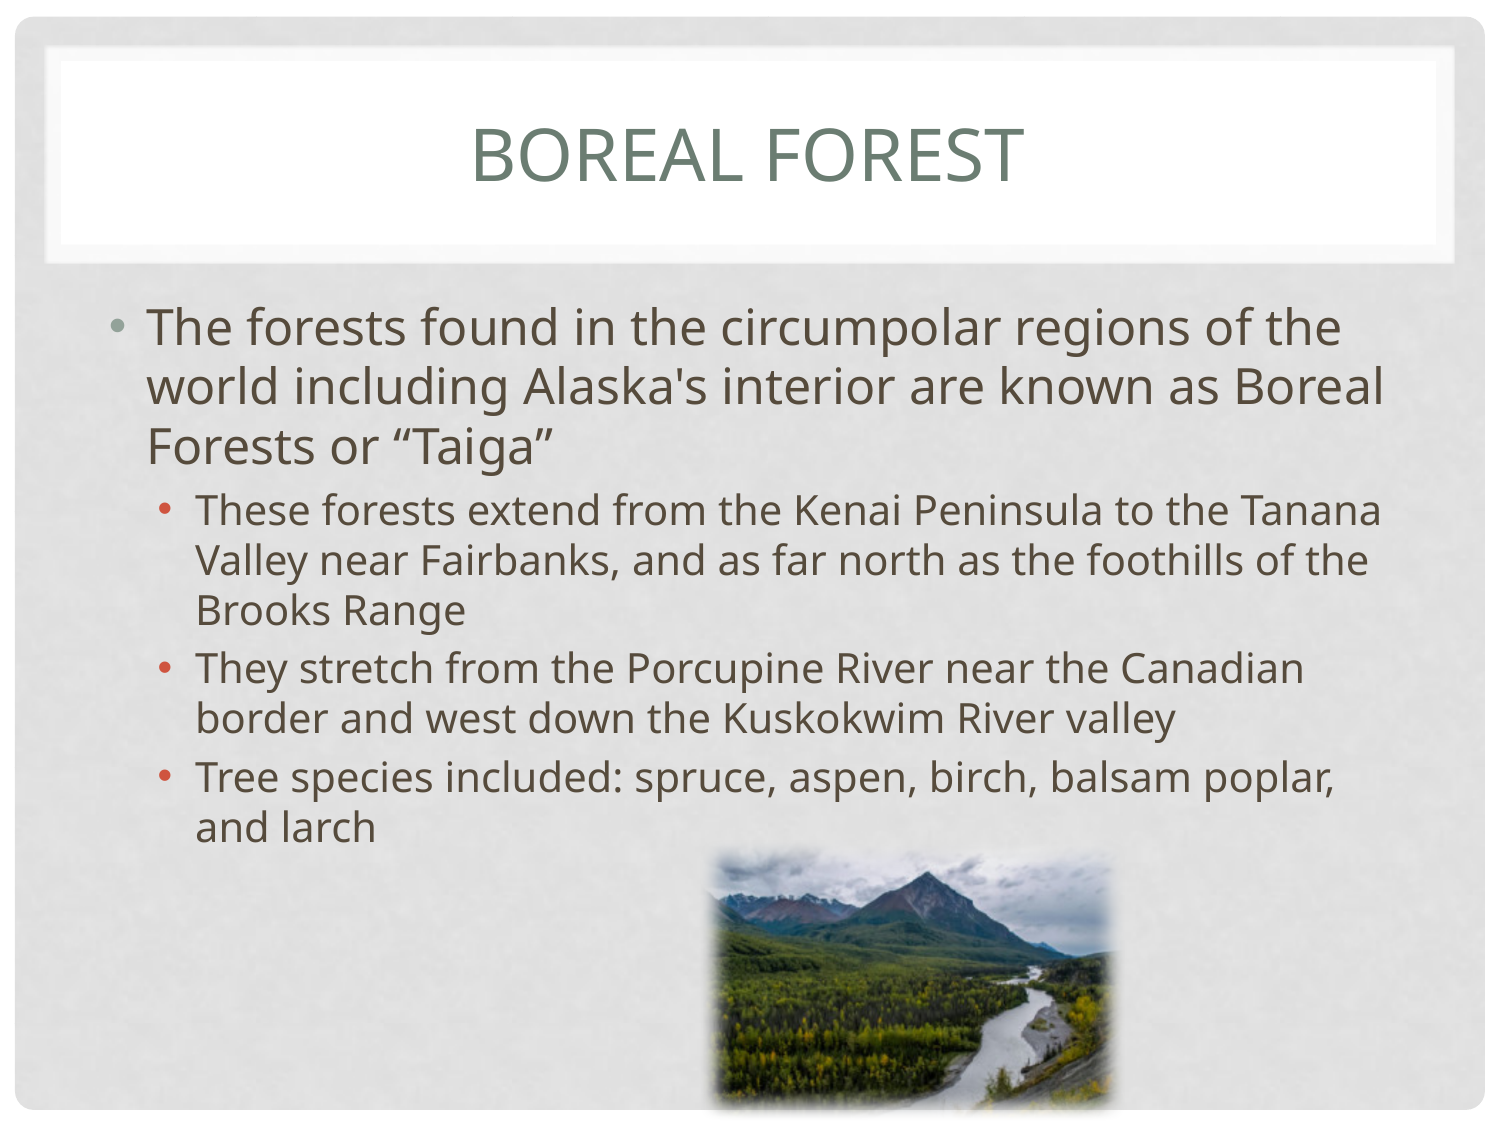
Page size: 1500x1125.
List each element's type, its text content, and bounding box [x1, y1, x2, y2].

list The forests found in the circumpolar regions of the world including Alaska's interior are known as Boreal Forests or “Taiga” These forests extend from the Kenai Peninsula to the Tanana Valley near Fairbanks, and as far north as the foothills of the Brooks Range They stretch from the Porcupine River near the Canadian border and west down the Kuskokwim River valley Tree species included: spruce, aspen, birch, balsam poplar, and larch [75, 287, 1425, 1005]
picture [699, 839, 1126, 1122]
title Boreal forest [69, 66, 1425, 238]
